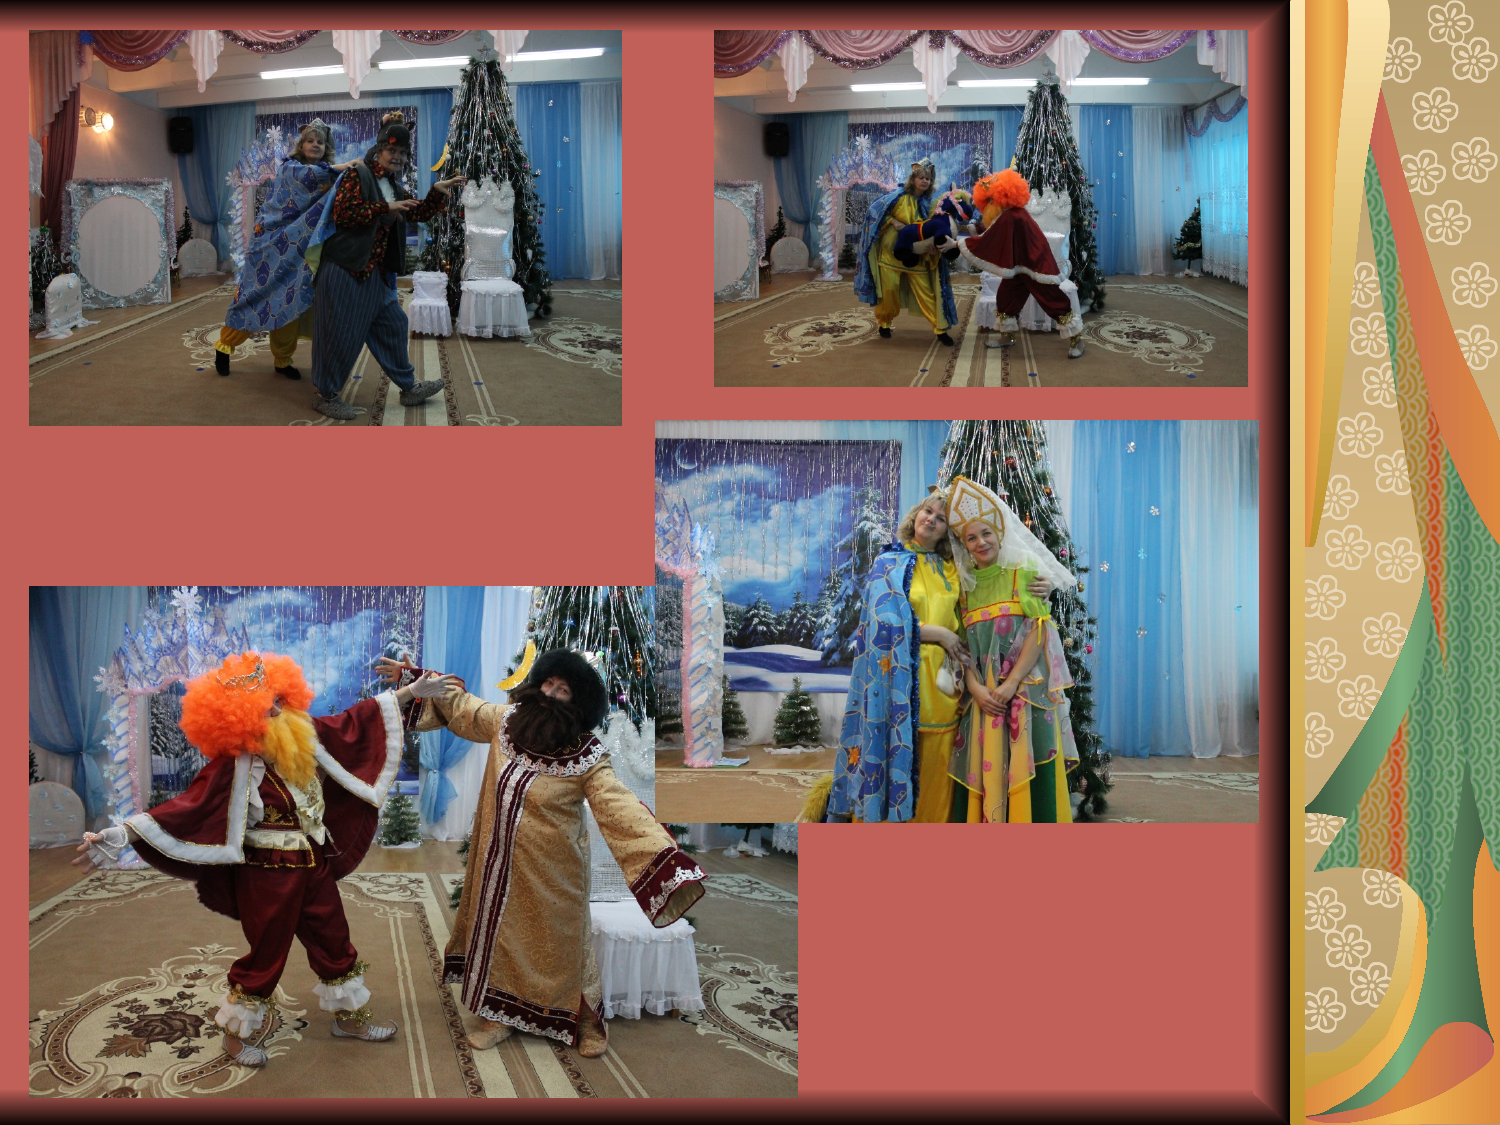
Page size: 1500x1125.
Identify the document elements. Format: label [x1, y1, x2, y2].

picture [1314, 144, 1500, 936]
picture [29, 420, 1259, 1099]
picture [714, 30, 1248, 387]
picture [29, 30, 622, 426]
